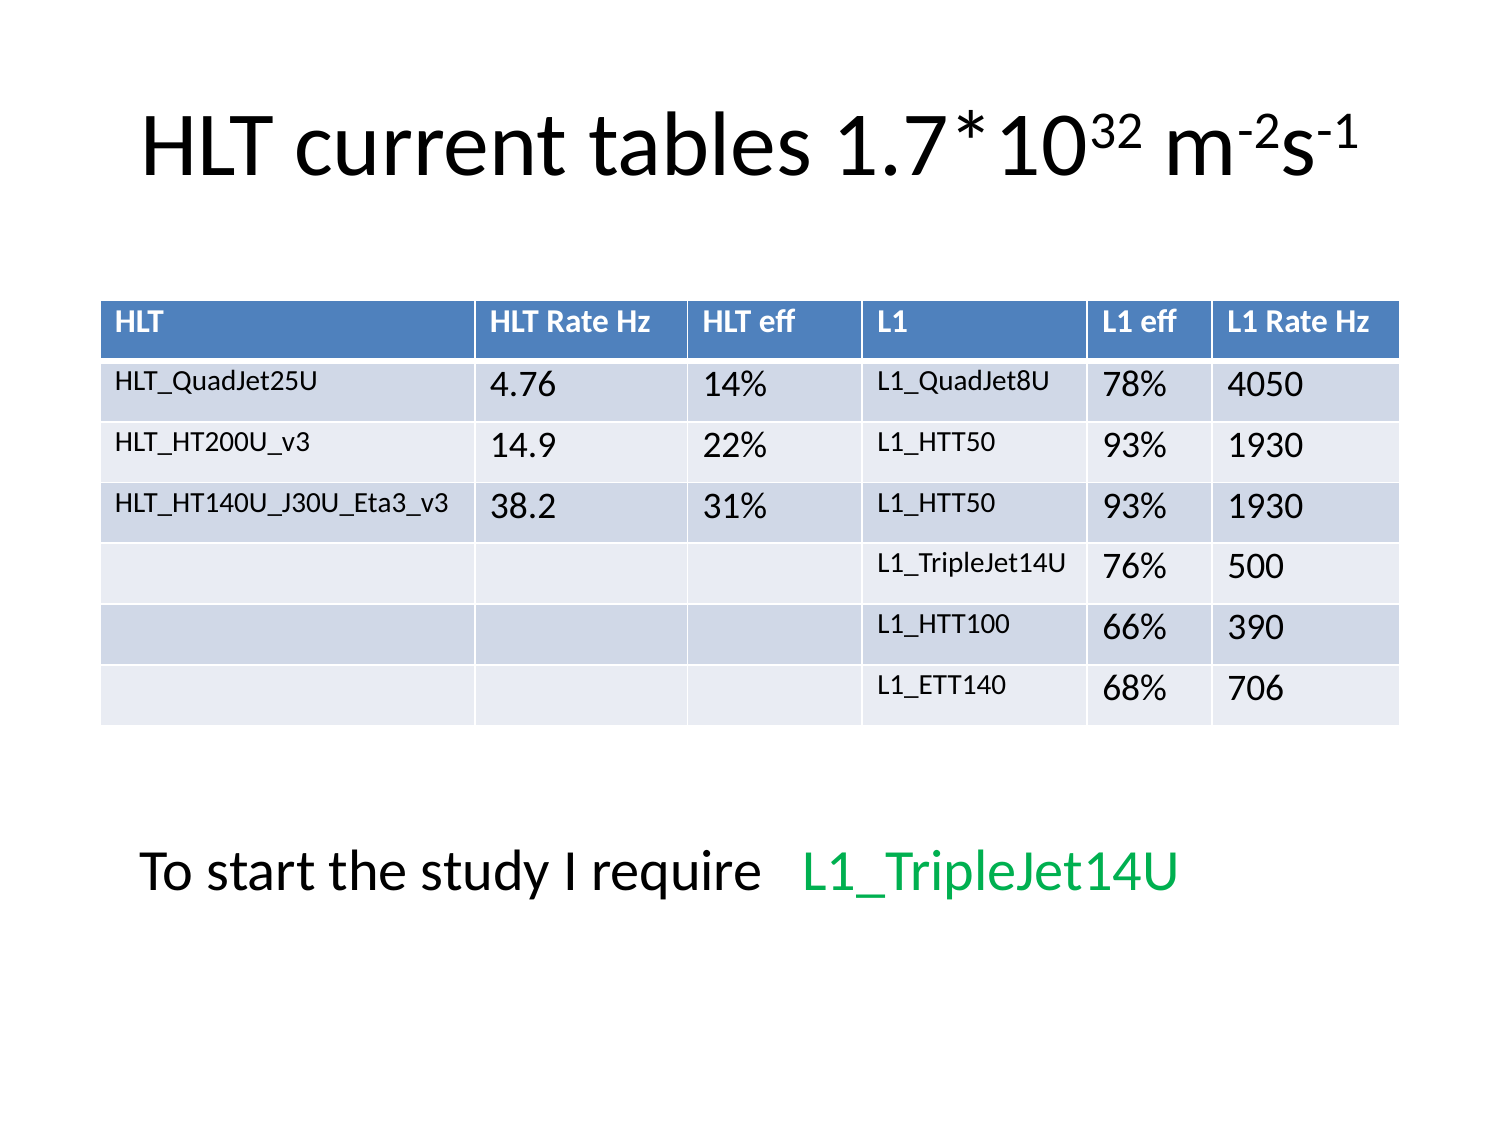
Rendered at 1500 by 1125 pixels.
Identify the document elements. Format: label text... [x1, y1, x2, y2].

table_cell 706 [1213, 666, 1399, 725]
table_cell 38.2 [476, 483, 687, 542]
table_cell [688, 544, 861, 603]
table_cell 31% [688, 483, 861, 542]
table_cell [688, 605, 861, 664]
table_cell 68% [1088, 666, 1211, 725]
table_cell 1930 [1213, 483, 1399, 542]
table_header L1 Rate Hz [1213, 301, 1399, 358]
table_cell 14.9 [476, 423, 687, 482]
table_cell [476, 544, 687, 603]
table_header HLT eff [688, 301, 861, 358]
table_cell [101, 544, 474, 603]
table_cell 14% [688, 364, 861, 421]
table_cell HLT_HT140U_J30U_Eta3_v3 [101, 483, 474, 542]
table_header HLT Rate Hz [476, 301, 687, 358]
table_cell 500 [1213, 544, 1399, 603]
table_cell [101, 605, 474, 664]
table_cell 390 [1213, 605, 1399, 664]
table_cell L1_HTT50 [863, 423, 1086, 482]
table_cell [476, 666, 687, 725]
table_cell L1_HTT50 [863, 483, 1086, 542]
table_cell 22% [688, 423, 861, 482]
table_cell 4.76 [476, 364, 687, 421]
table_cell 66% [1088, 605, 1211, 664]
table_cell [688, 666, 861, 725]
title HLT current tables 1.7*1032 m-2s-1 [75, 45, 1425, 233]
table_cell 4050 [1213, 364, 1399, 421]
table_cell [101, 666, 474, 725]
table_cell [476, 605, 687, 664]
table_cell 78% [1088, 364, 1211, 421]
table_header L1 eff [1088, 301, 1211, 358]
table_cell 76% [1088, 544, 1211, 603]
table_header HLT [101, 301, 474, 358]
table_cell L1_QuadJet8U [863, 364, 1086, 421]
table_cell 93% [1088, 483, 1211, 542]
table_cell L1_ETT140 [863, 666, 1086, 725]
text_box To start the study I require L1_TripleJet14U [125, 824, 1425, 980]
table_header L1 [863, 301, 1086, 358]
table_cell 1930 [1213, 423, 1399, 482]
table_cell HLT_HT200U_v3 [101, 423, 474, 482]
table_cell 93% [1088, 423, 1211, 482]
table_cell L1_HTT100 [863, 605, 1086, 664]
table_cell L1_TripleJet14U [863, 544, 1086, 603]
table_cell HLT_QuadJet25U [101, 364, 474, 421]
